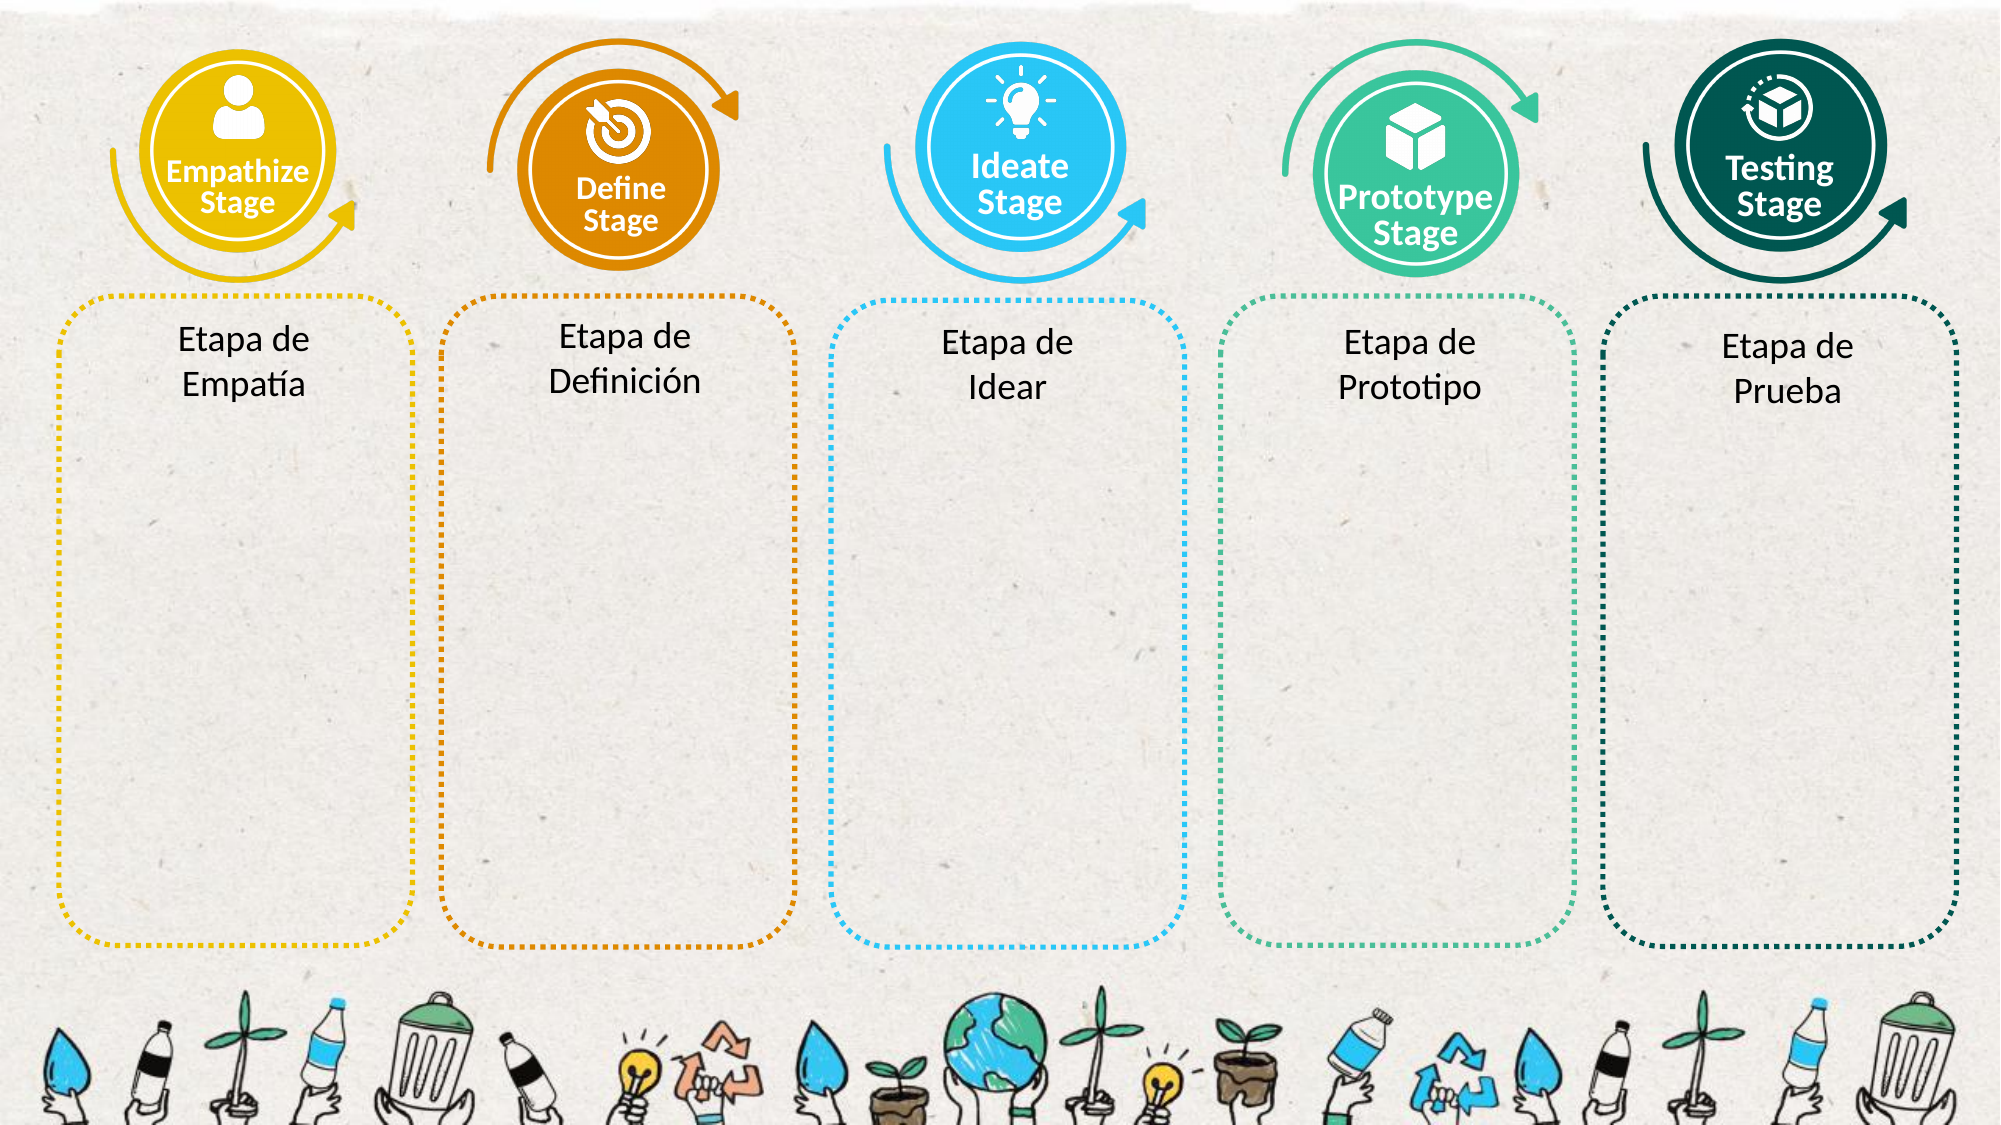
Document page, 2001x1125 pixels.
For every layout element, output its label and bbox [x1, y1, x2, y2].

picture [0, 0, 2000, 1125]
text_box [39, 12, 1977, 304]
